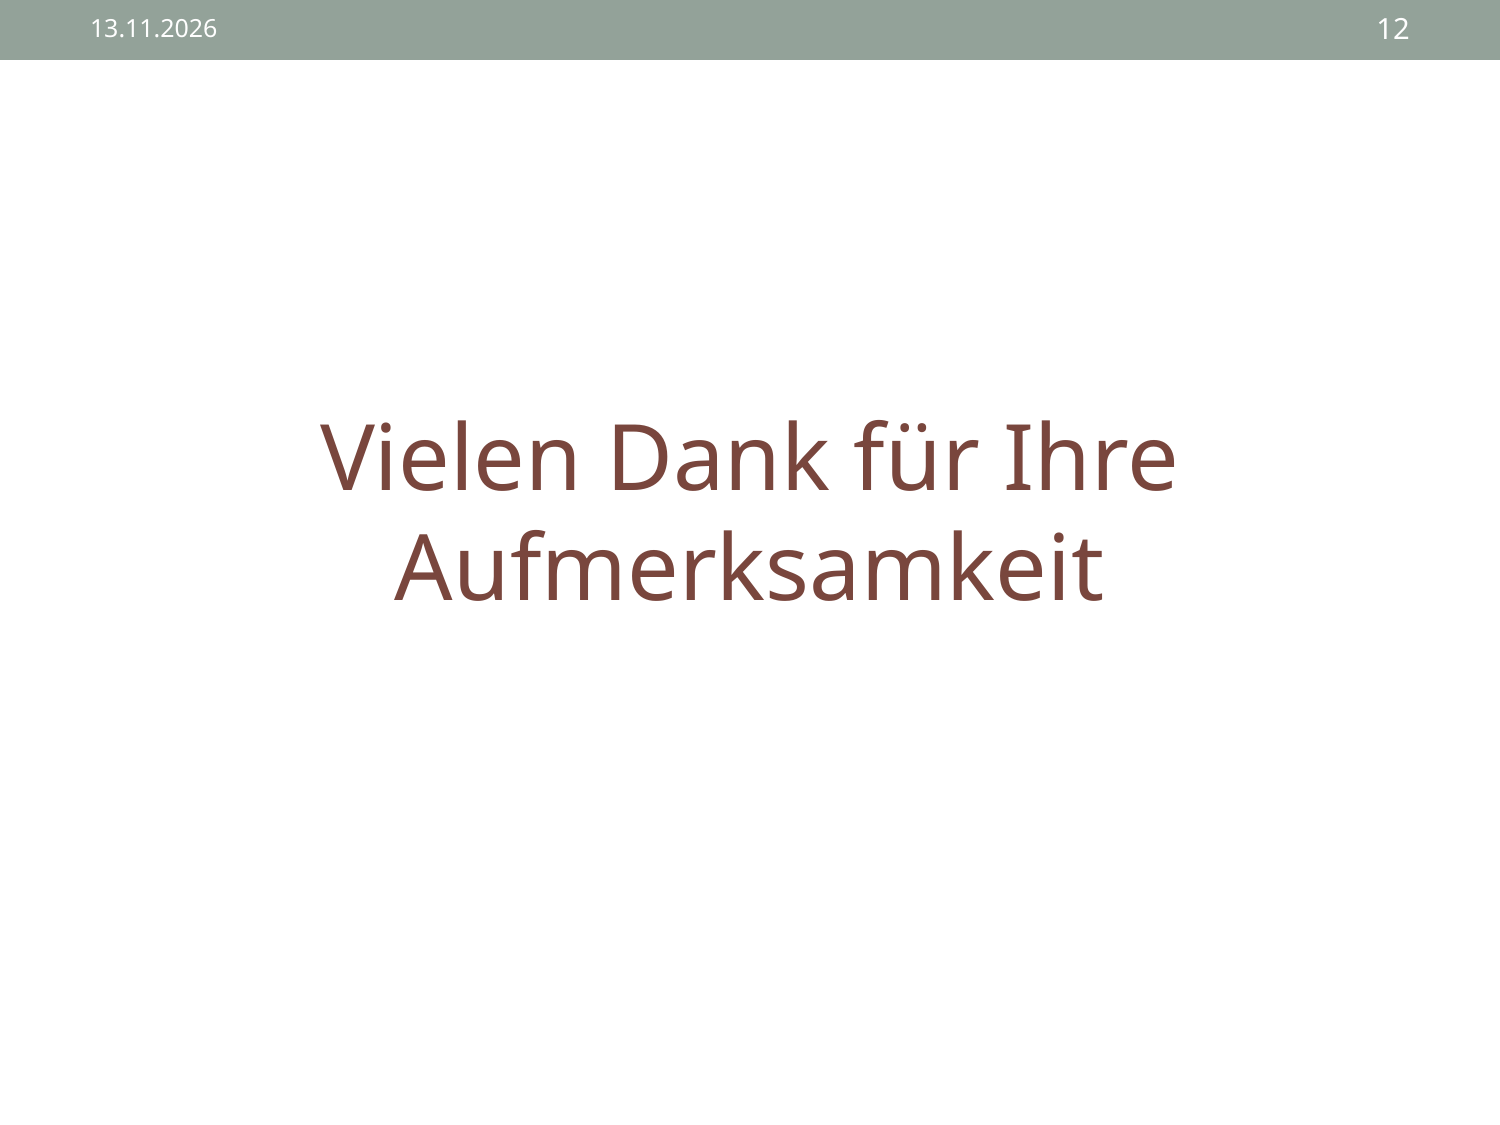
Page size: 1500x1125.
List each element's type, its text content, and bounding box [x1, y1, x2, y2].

list Vielen Dank für Ihre Aufmerksamkeit [75, 262, 1425, 1063]
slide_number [75, 3, 550, 57]
slide_number 12 [1250, 3, 1425, 57]
